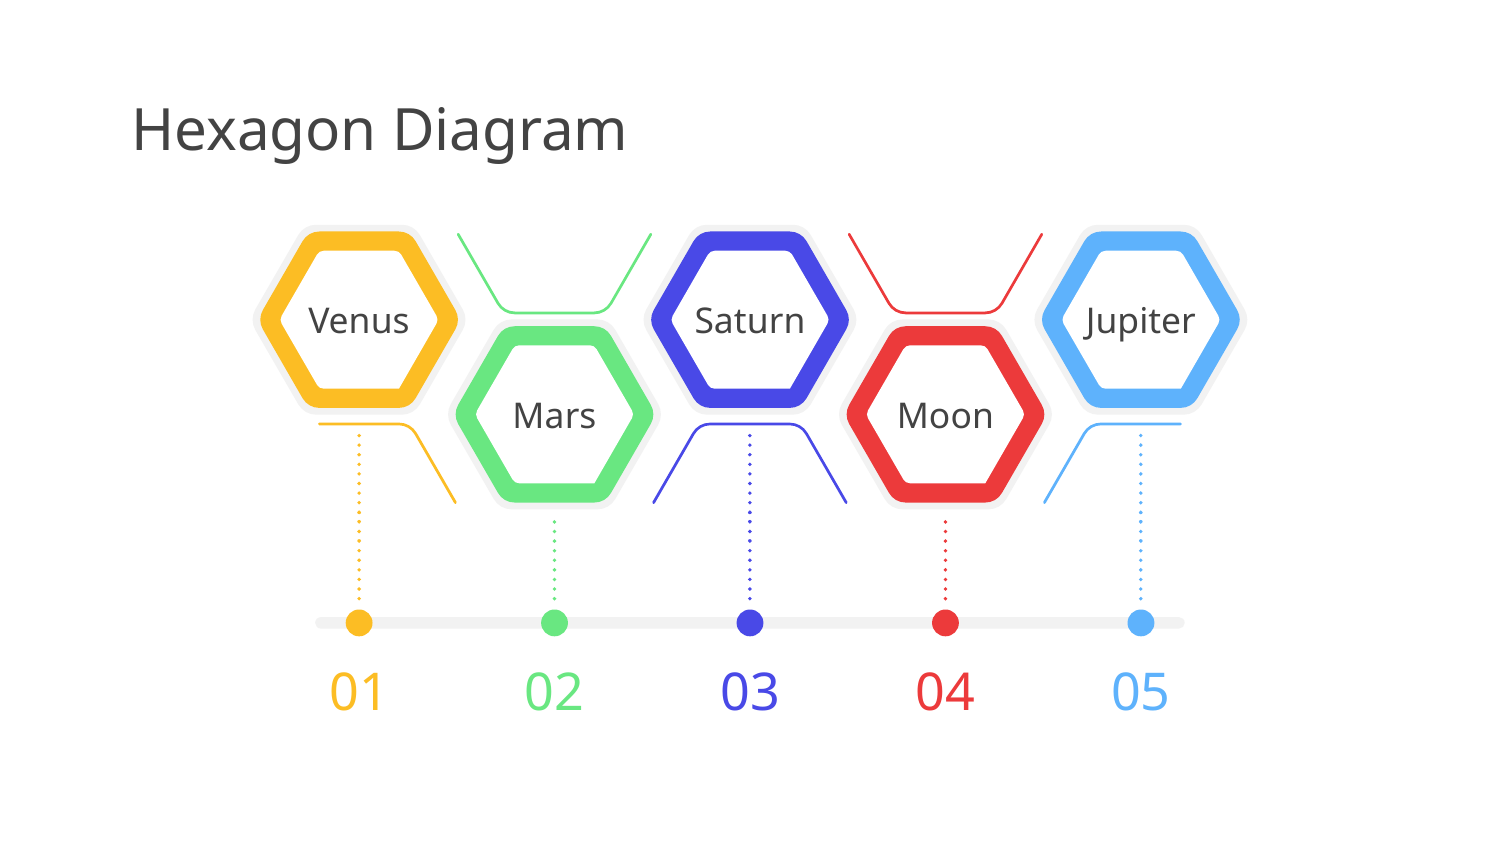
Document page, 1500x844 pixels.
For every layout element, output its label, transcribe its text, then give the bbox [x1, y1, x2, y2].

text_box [837, 232, 1028, 729]
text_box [642, 224, 858, 730]
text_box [1033, 224, 1249, 730]
title Hexagon Diagram [116, 88, 1384, 167]
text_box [251, 224, 467, 730]
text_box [446, 232, 637, 729]
